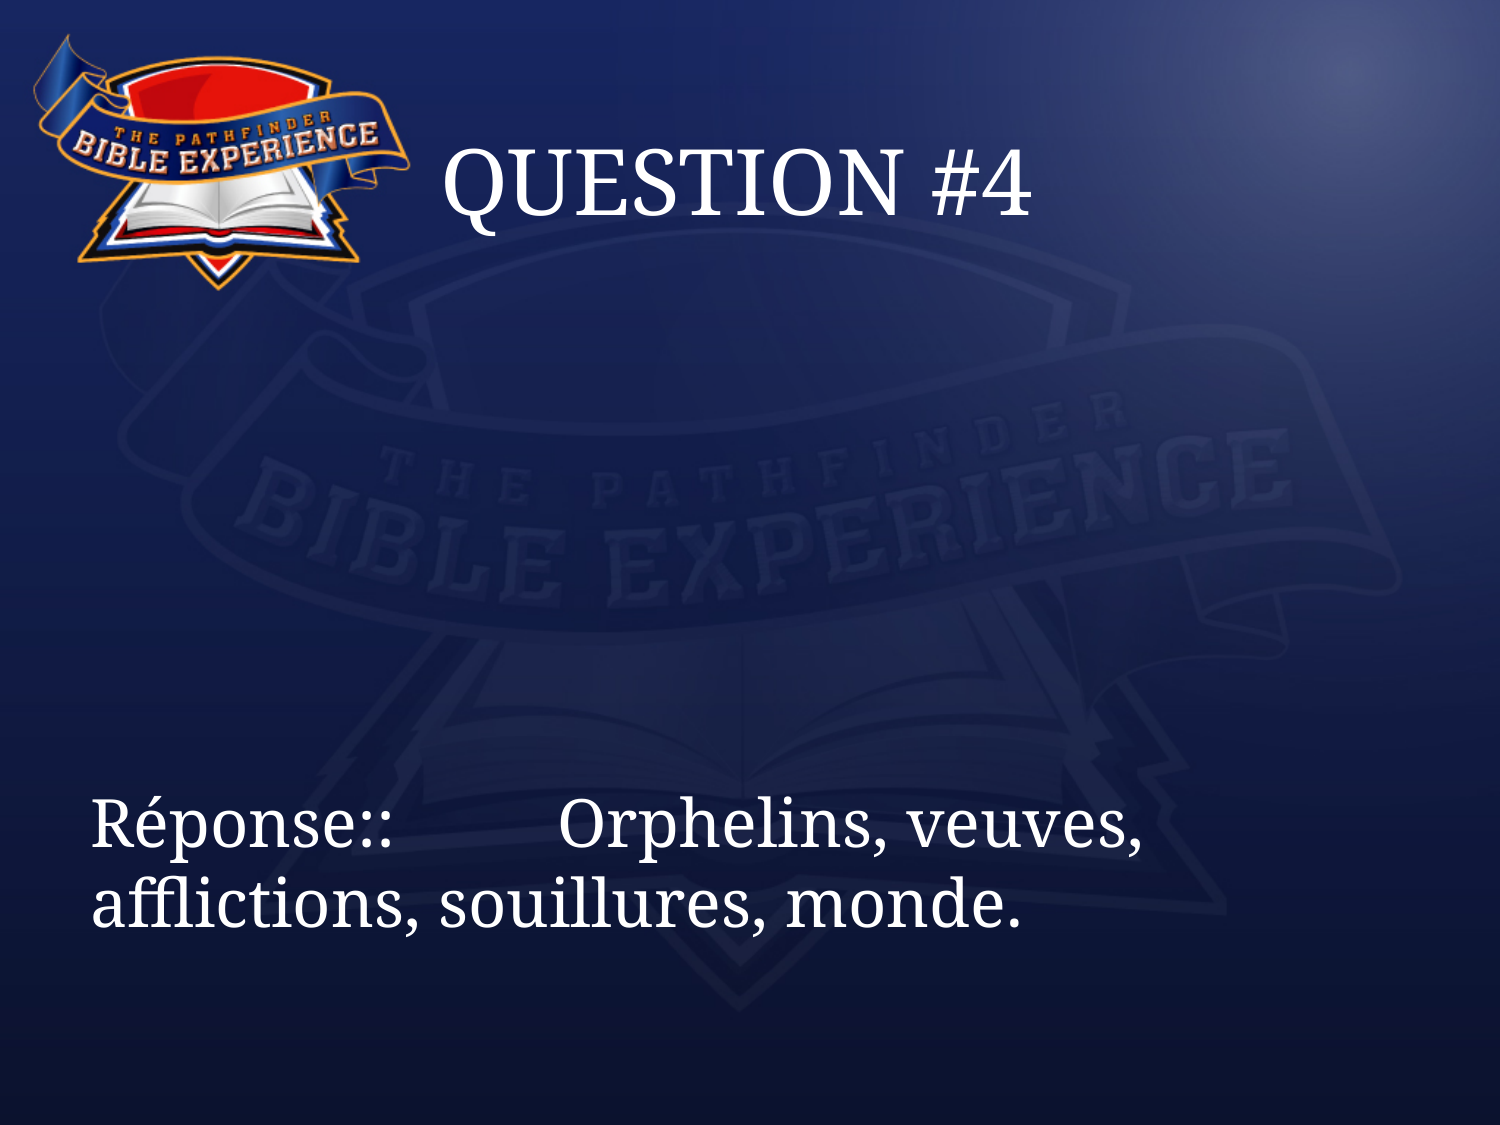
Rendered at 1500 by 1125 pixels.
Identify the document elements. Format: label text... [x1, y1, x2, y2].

picture [0, 0, 1500, 1125]
list Réponse:: Orphelins, veuves, afflictions, souillures, monde. [75, 307, 1425, 1056]
title QUESTION #4 [425, 85, 1425, 273]
